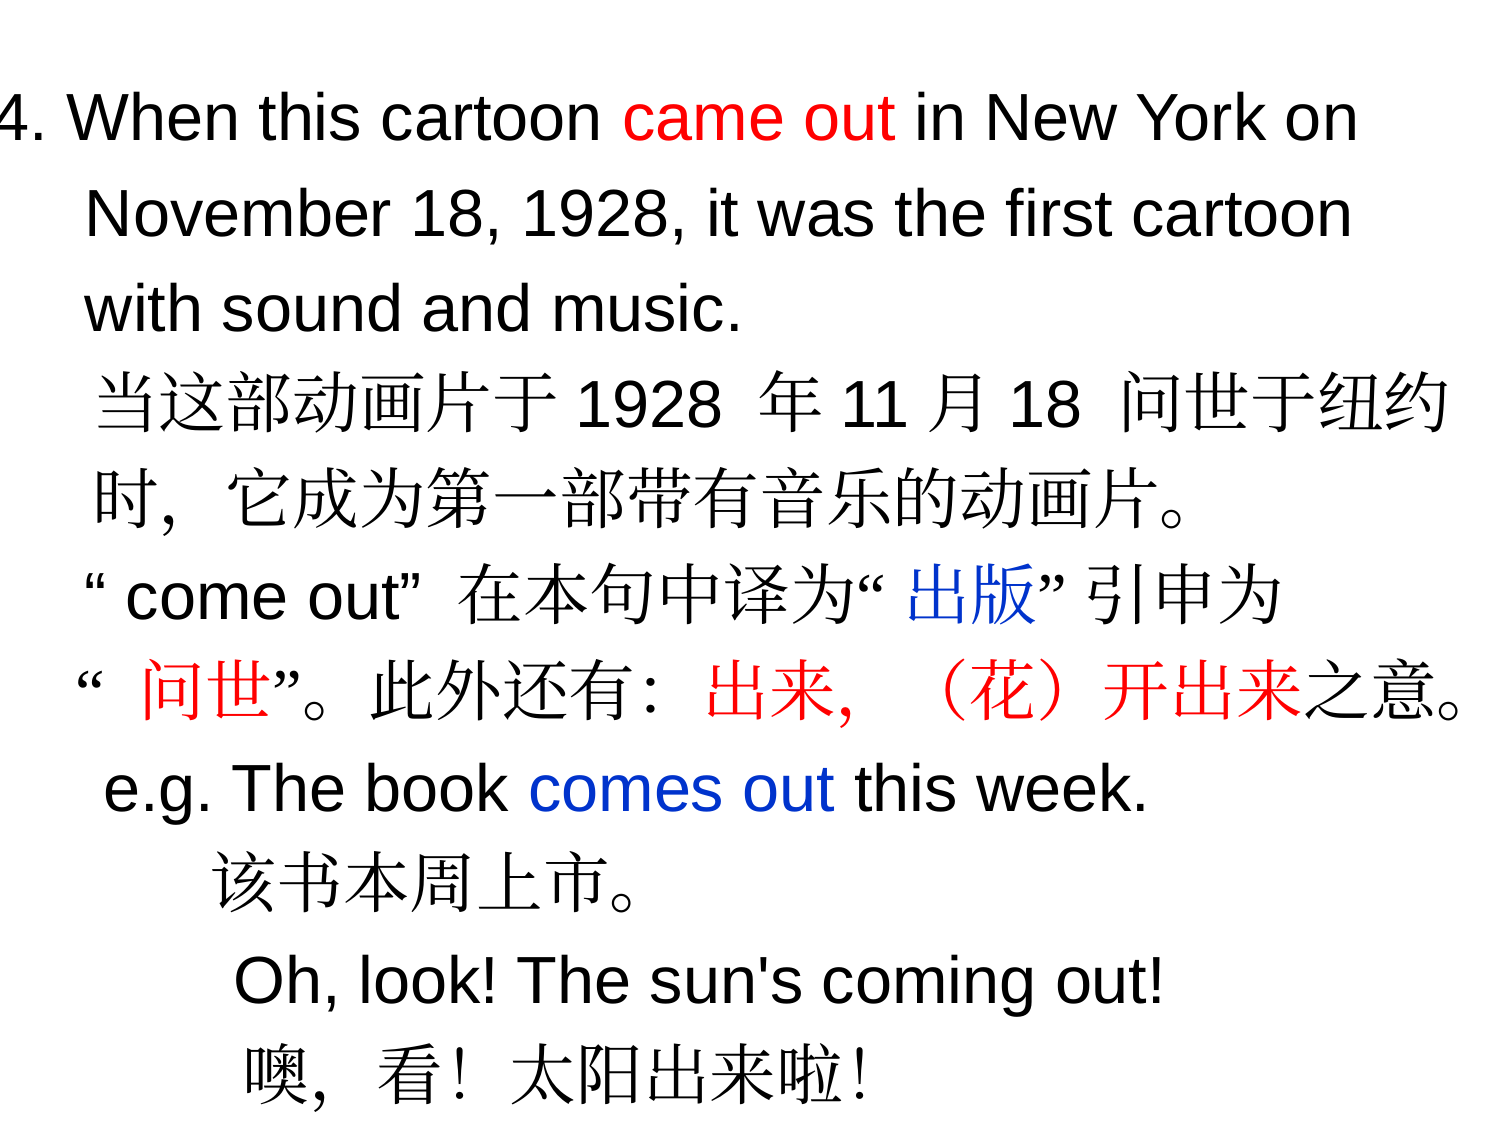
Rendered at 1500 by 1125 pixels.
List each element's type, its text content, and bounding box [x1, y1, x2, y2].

text_box 4. When this cartoon came out in New York on November 18, 1928, it was the first cartoon with sound and music. 当这部动画片于1928 年11月18 问世于纽约 时，它成为第一部带有音乐的动画片。 “ come out” 在本句中译为“ 出版” 引申为 “ 问世”。此外还有：出来，（花）开出来之意。 e.g. The book comes out this week. 该书本周上市。 Oh, look! The sun's coming out! 噢，看！太阳出来啦！ [0, 49, 1500, 1120]
